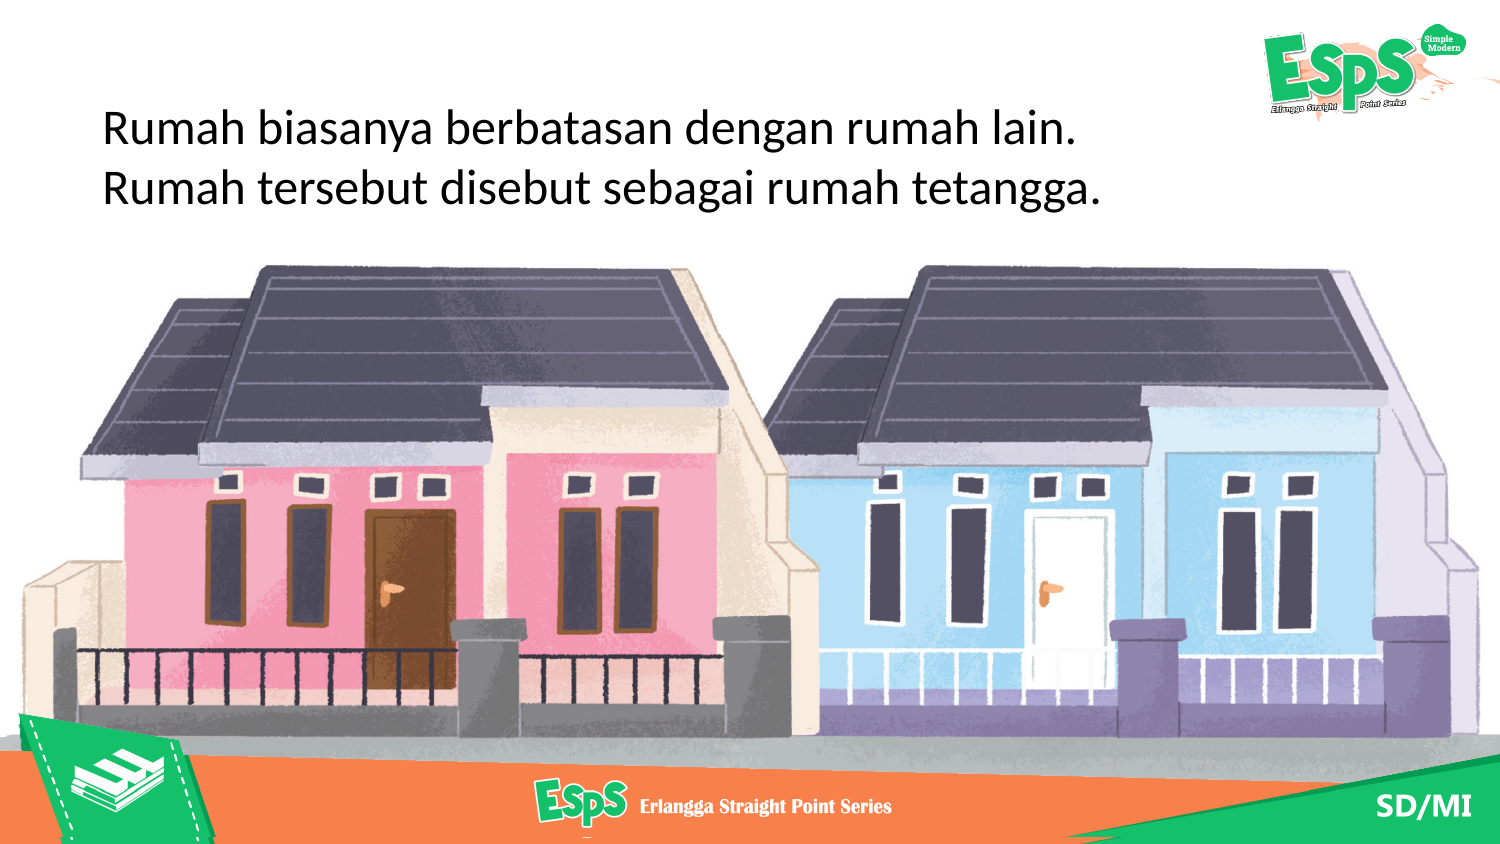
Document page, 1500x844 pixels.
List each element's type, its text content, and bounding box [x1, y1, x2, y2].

picture [0, 234, 1500, 844]
text_box Rumah biasanya berbatasan dengan rumah lain. Rumah tersebut disebut sebagai rumah tetangga. [87, 87, 1338, 223]
picture [1262, 24, 1500, 123]
